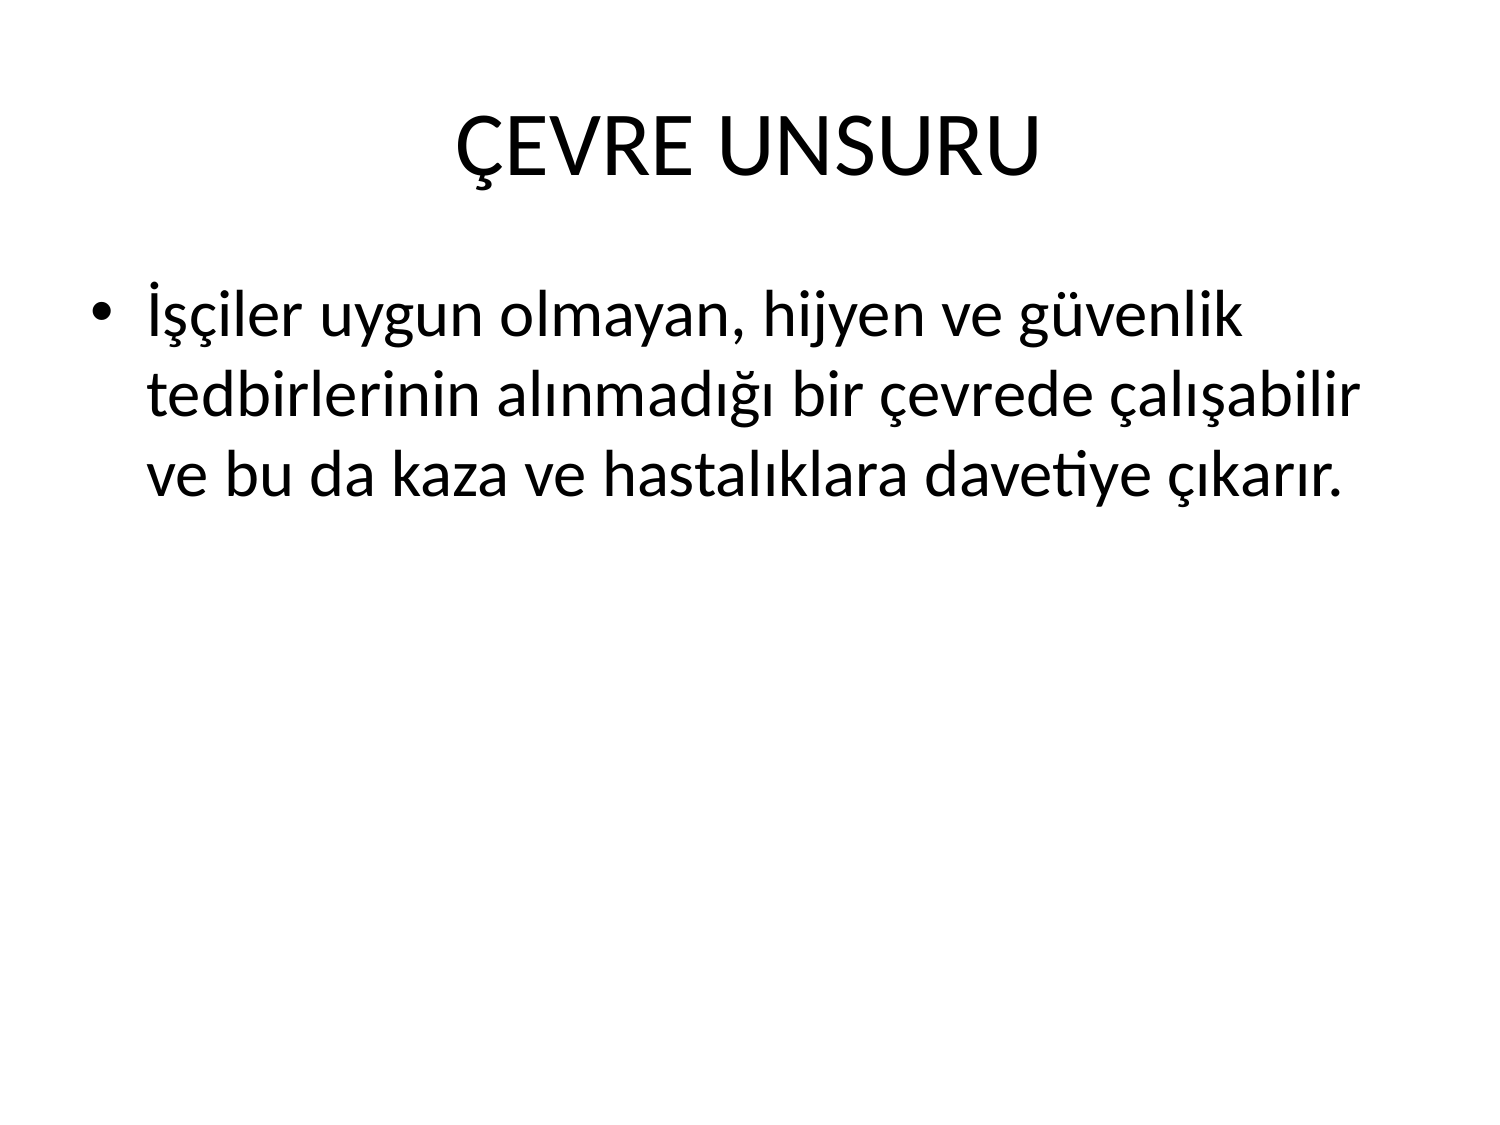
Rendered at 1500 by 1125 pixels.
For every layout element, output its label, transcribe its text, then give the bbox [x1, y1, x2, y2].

list İşçiler uygun olmayan, hijyen ve güvenlik tedbirlerinin alınmadığı bir çevrede çalışabilir ve bu da kaza ve hastalıklara davetiye çıkarır. [75, 262, 1425, 1005]
title ÇEVRE UNSURU [75, 45, 1425, 233]
